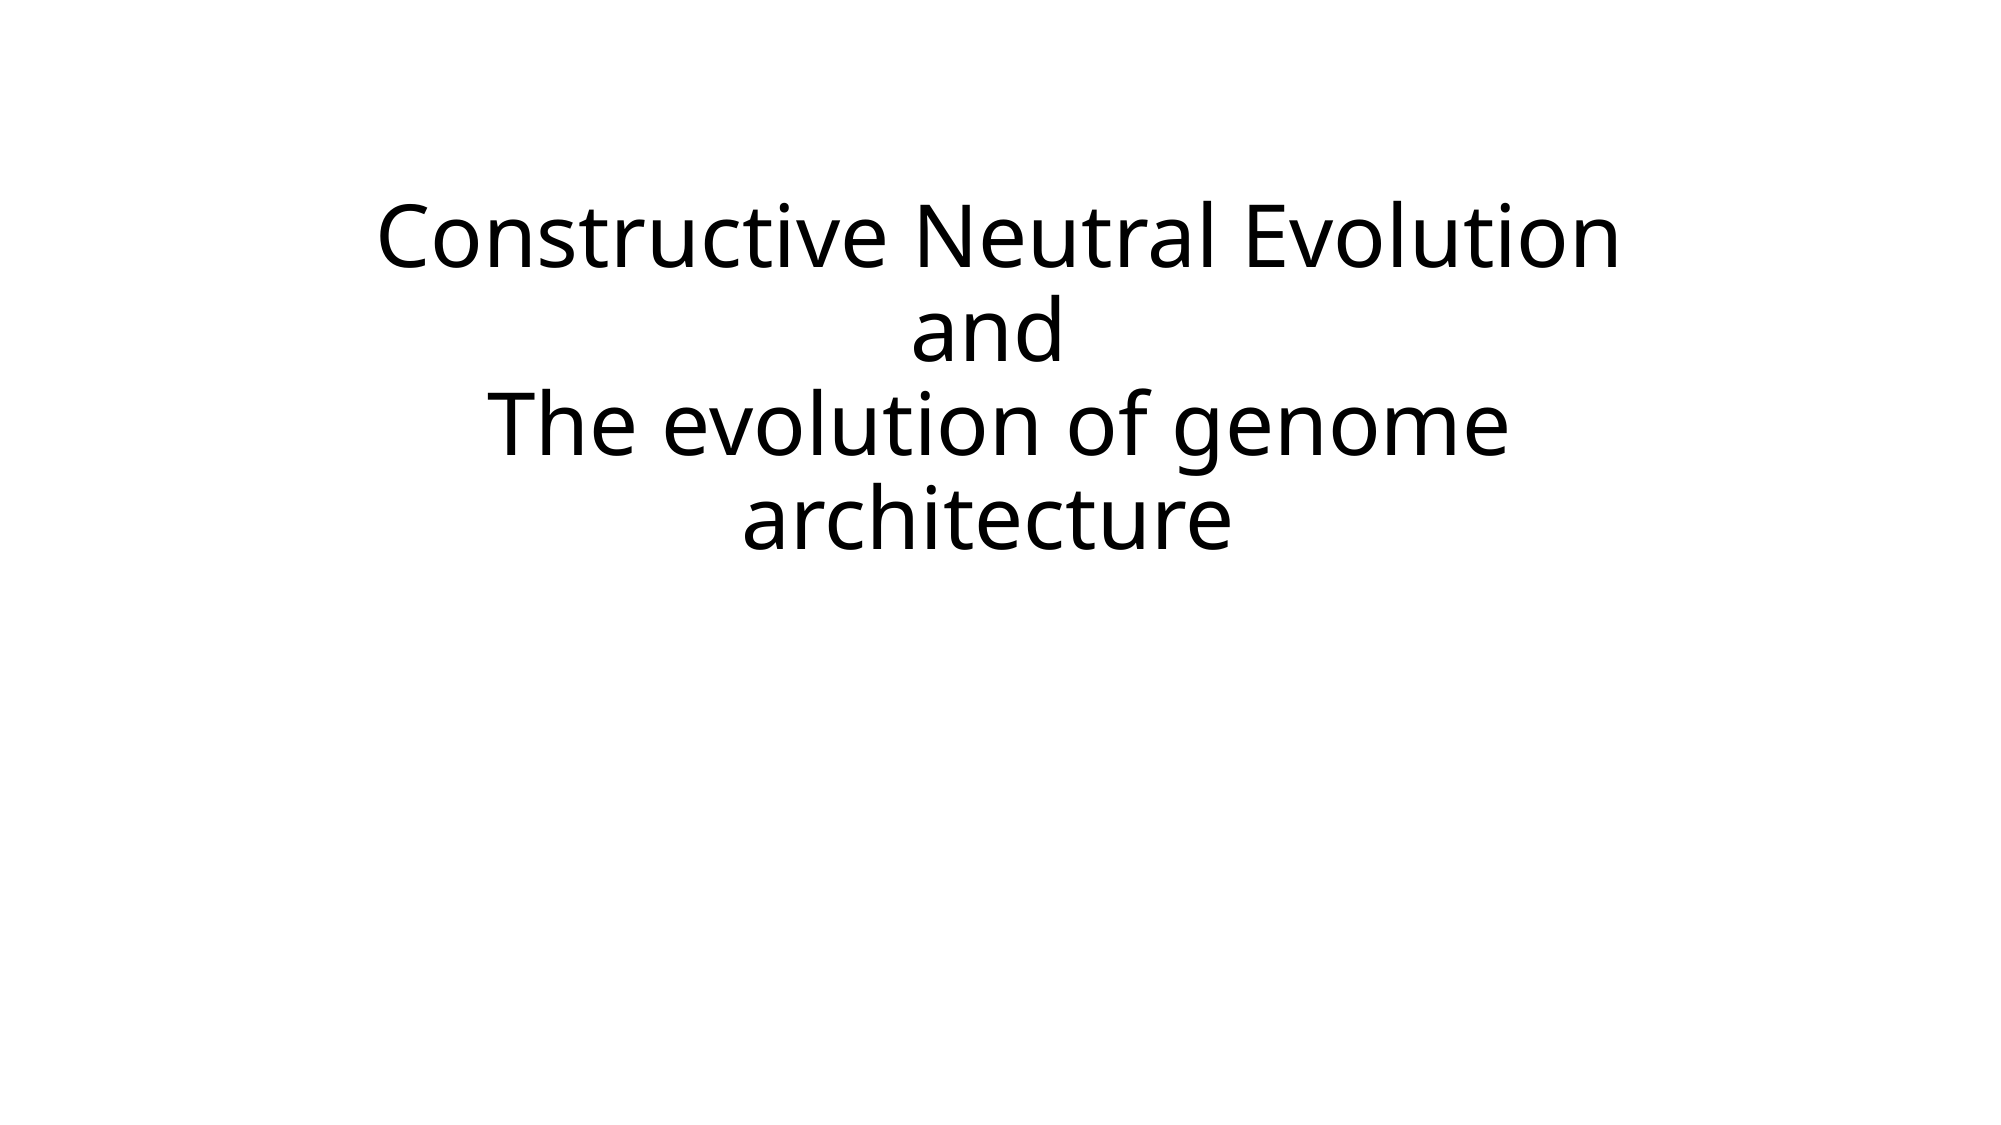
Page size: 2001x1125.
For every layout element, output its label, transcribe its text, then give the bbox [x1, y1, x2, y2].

title Constructive Neutral Evolution and The evolution of genome architecture [249, 184, 1750, 576]
